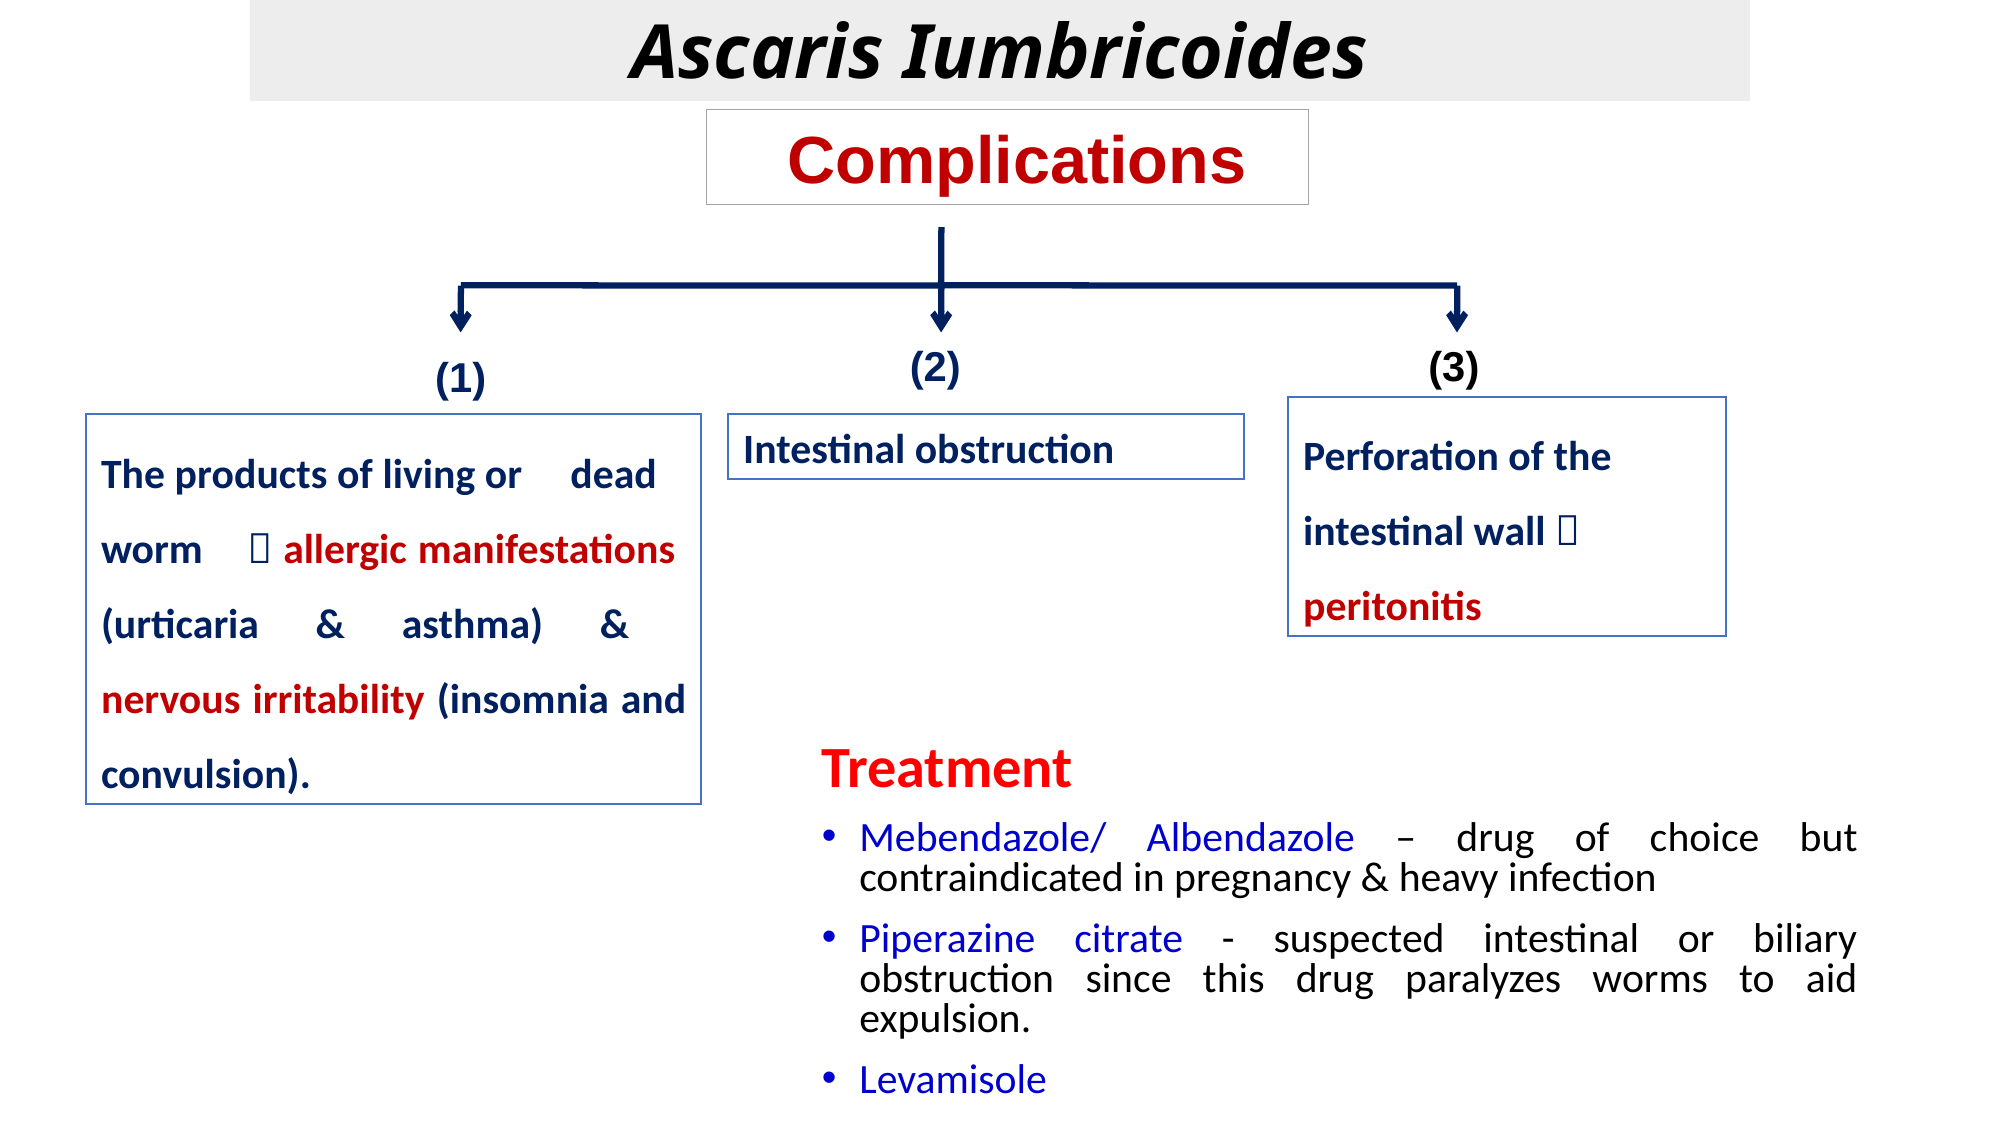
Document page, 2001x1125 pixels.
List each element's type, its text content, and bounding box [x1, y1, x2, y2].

text_box Ascaris Iumbricoides [249, 0, 1750, 101]
text_box (2) [859, 332, 1012, 397]
text_box (1) [413, 343, 508, 409]
text_box Complications [706, 109, 1309, 205]
text_box Perforation of the intestinal wall  peritonitis [1287, 396, 1727, 637]
text_box Intestinal obstruction [727, 413, 1245, 480]
text_box Treatment Mebendazole/ Albendazole – drug of choice but contraindicated in pregnancy & heavy infection Piperazine citrate - suspected intestinal or biliary obstruction since this drug paralyzes worms to aid expulsion. Levamisole [806, 735, 1873, 1118]
text_box (3) [1413, 332, 1508, 397]
text_box The products of living or dead worm  allergic manifestations (urticaria & asthma) & nervous irritability (insomnia and convulsion). [85, 413, 702, 805]
